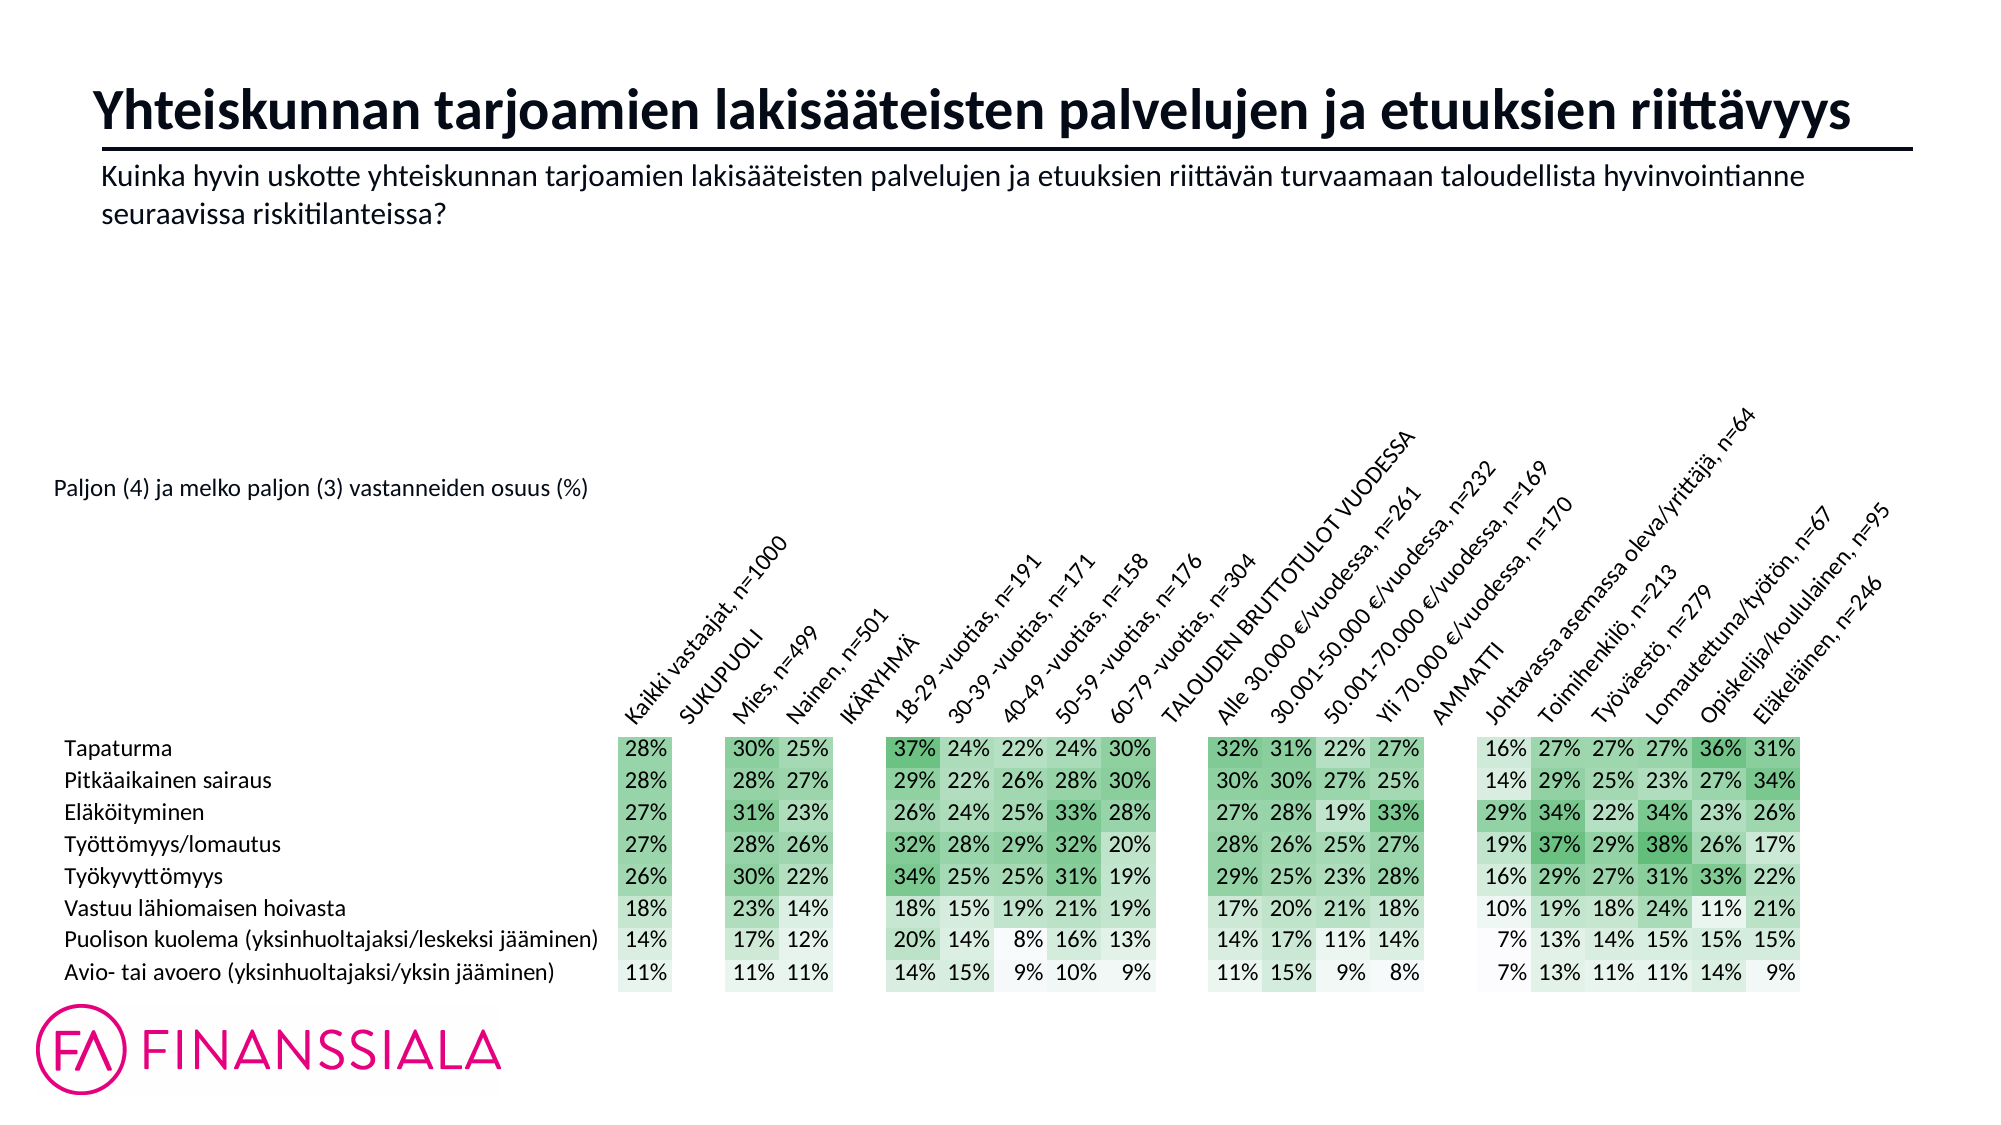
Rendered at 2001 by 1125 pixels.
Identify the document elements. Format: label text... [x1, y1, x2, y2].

text_box Yhteiskunnan tarjoamien lakisääteisten palvelujen ja etuuksien riittävyys [78, 64, 1875, 149]
text_box Kuinka hyvin uskotte yhteiskunnan tarjoamien lakisääteisten palvelujen ja etuuksien riittävän turvaamaan taloudellista hyvinvointianne seuraavissa riskitilanteissa? [86, 149, 1867, 238]
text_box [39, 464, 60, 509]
picture [36, 1004, 501, 1095]
picture [60, 398, 1918, 993]
